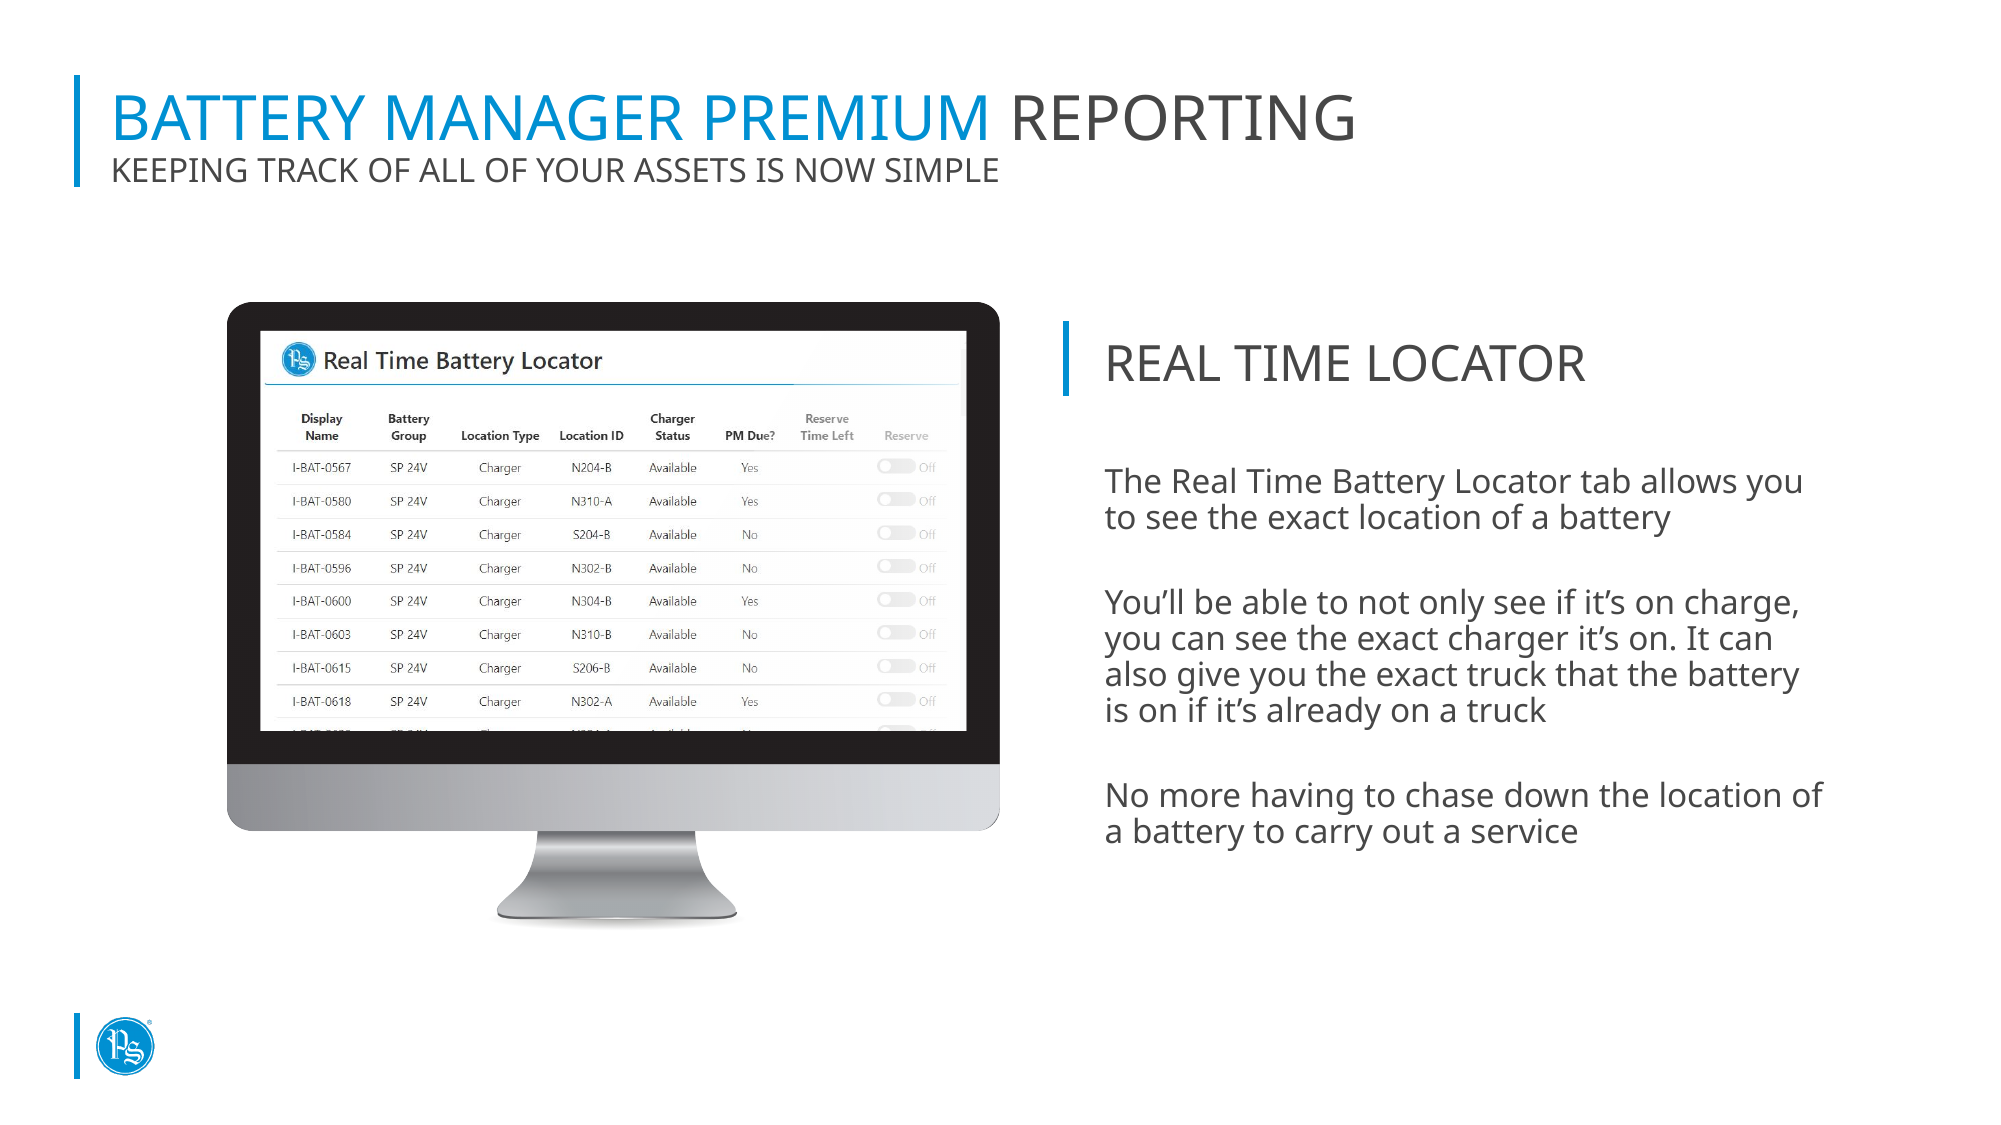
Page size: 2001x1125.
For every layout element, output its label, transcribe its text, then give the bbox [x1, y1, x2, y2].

picture [227, 302, 1000, 936]
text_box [1089, 323, 1846, 869]
picture [91, 1012, 159, 1080]
text_box BATTERY MANAGER PREMIUM REPORTING KEEPING TRACK OF ALL OF YOUR ASSETS IS NOW SIMPLE [95, 79, 1547, 198]
